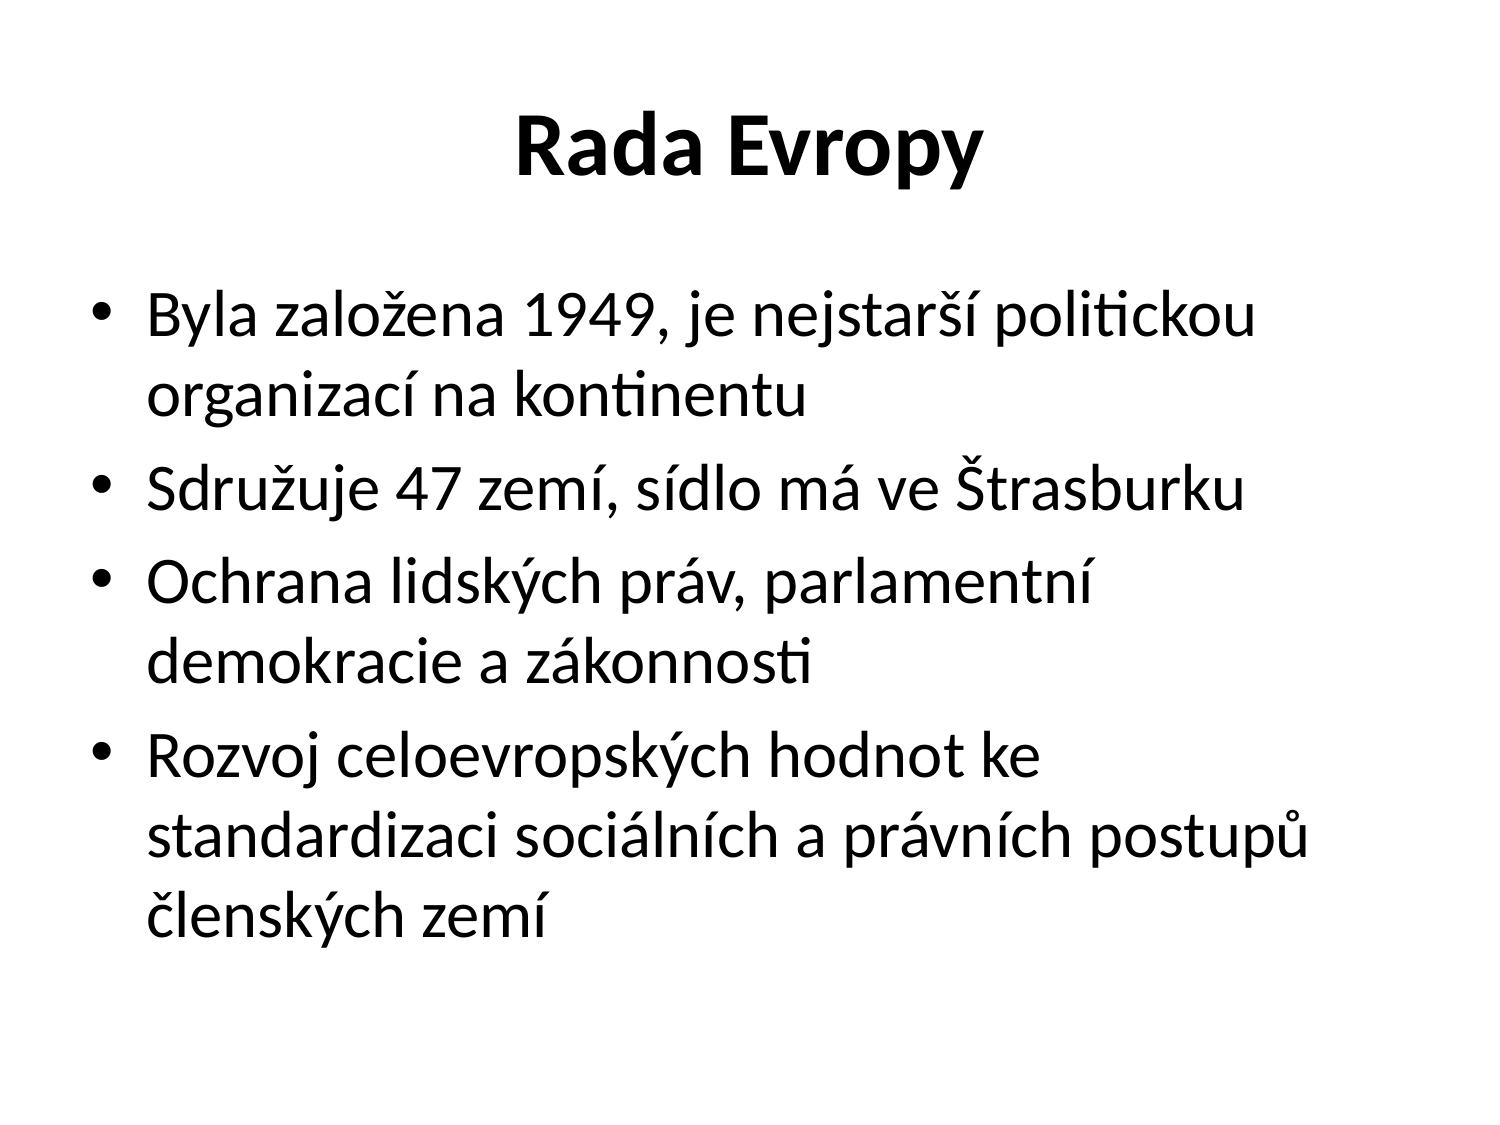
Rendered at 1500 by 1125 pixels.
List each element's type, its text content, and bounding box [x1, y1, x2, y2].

title Rada Evropy [75, 45, 1425, 233]
list Byla založena 1949, je nejstarší politickou organizací na kontinentu Sdružuje 47 zemí, sídlo má ve Štrasburku Ochrana lidských práv, parlamentní demokracie a zákonnosti Rozvoj celoevropských hodnot ke standardizaci sociálních a právních postupů členských zemí [75, 262, 1425, 1005]
